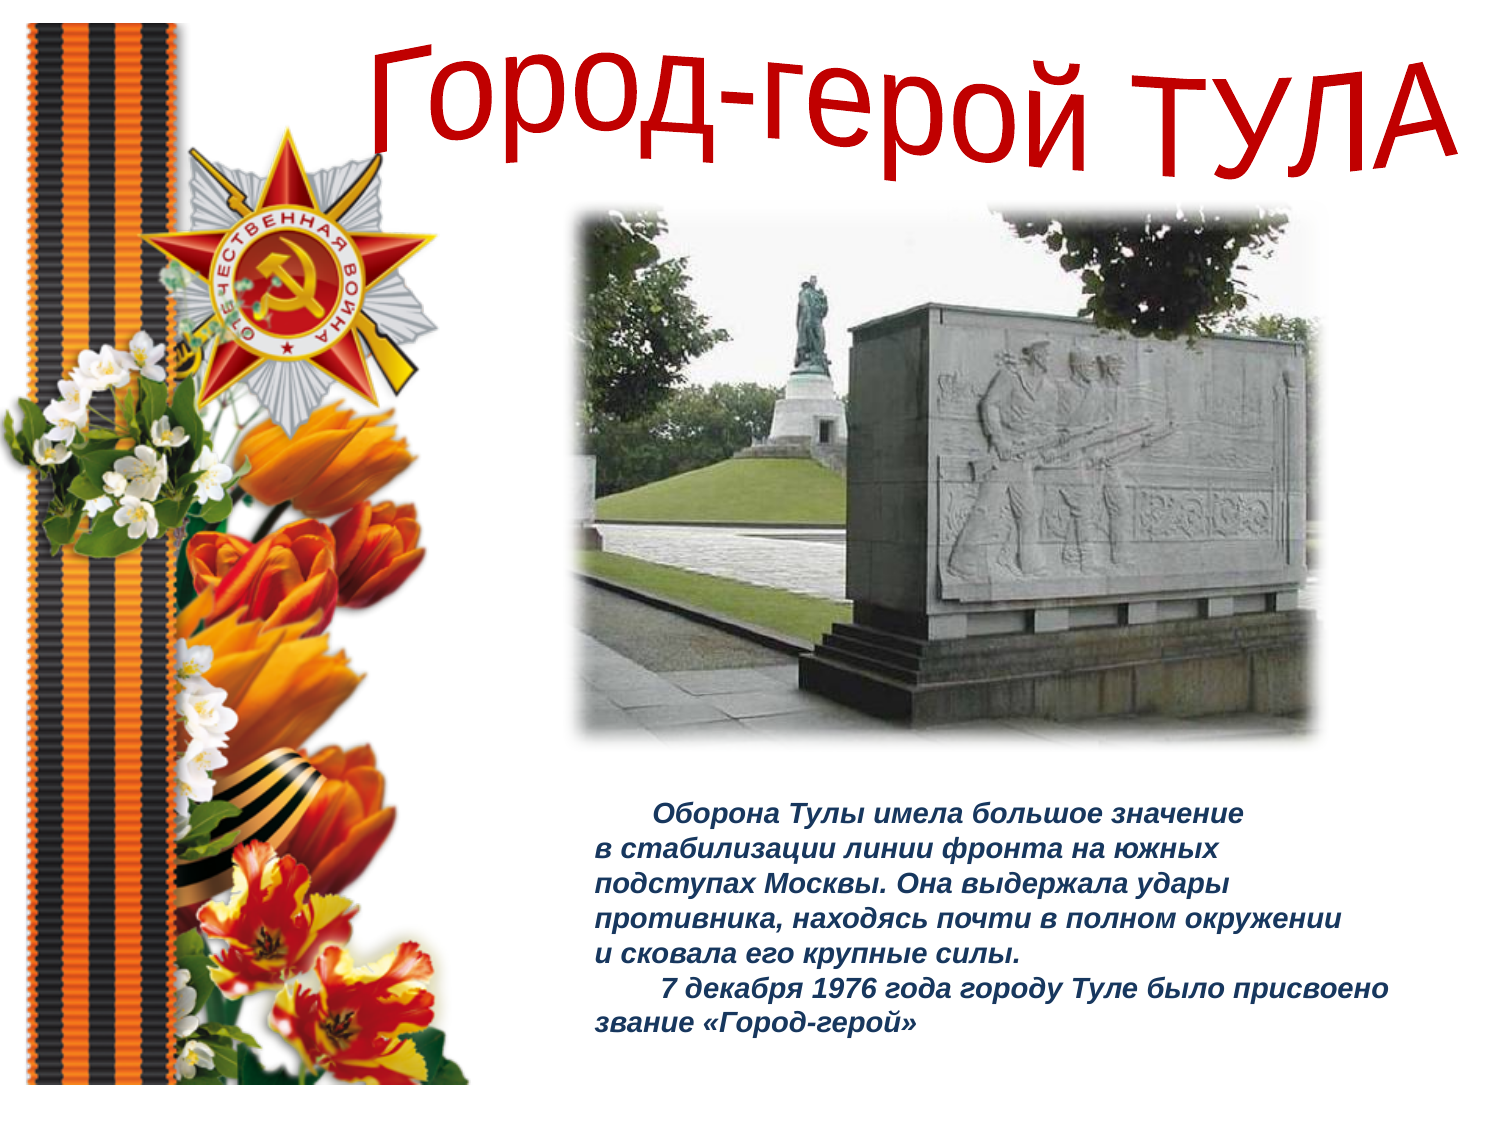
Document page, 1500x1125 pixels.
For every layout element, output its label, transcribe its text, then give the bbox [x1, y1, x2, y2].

text_box Оборона Тулы имела большое значение в стабилизации линии фронта на южных подступах Москвы. Она выдержала удары противника, находясь почти в полном окружении и сковала его крупные силы. 7 декабря 1976 года городу Туле было присвоено звание «Город-герой» [579, 786, 1414, 1047]
picture [0, 23, 1330, 1085]
